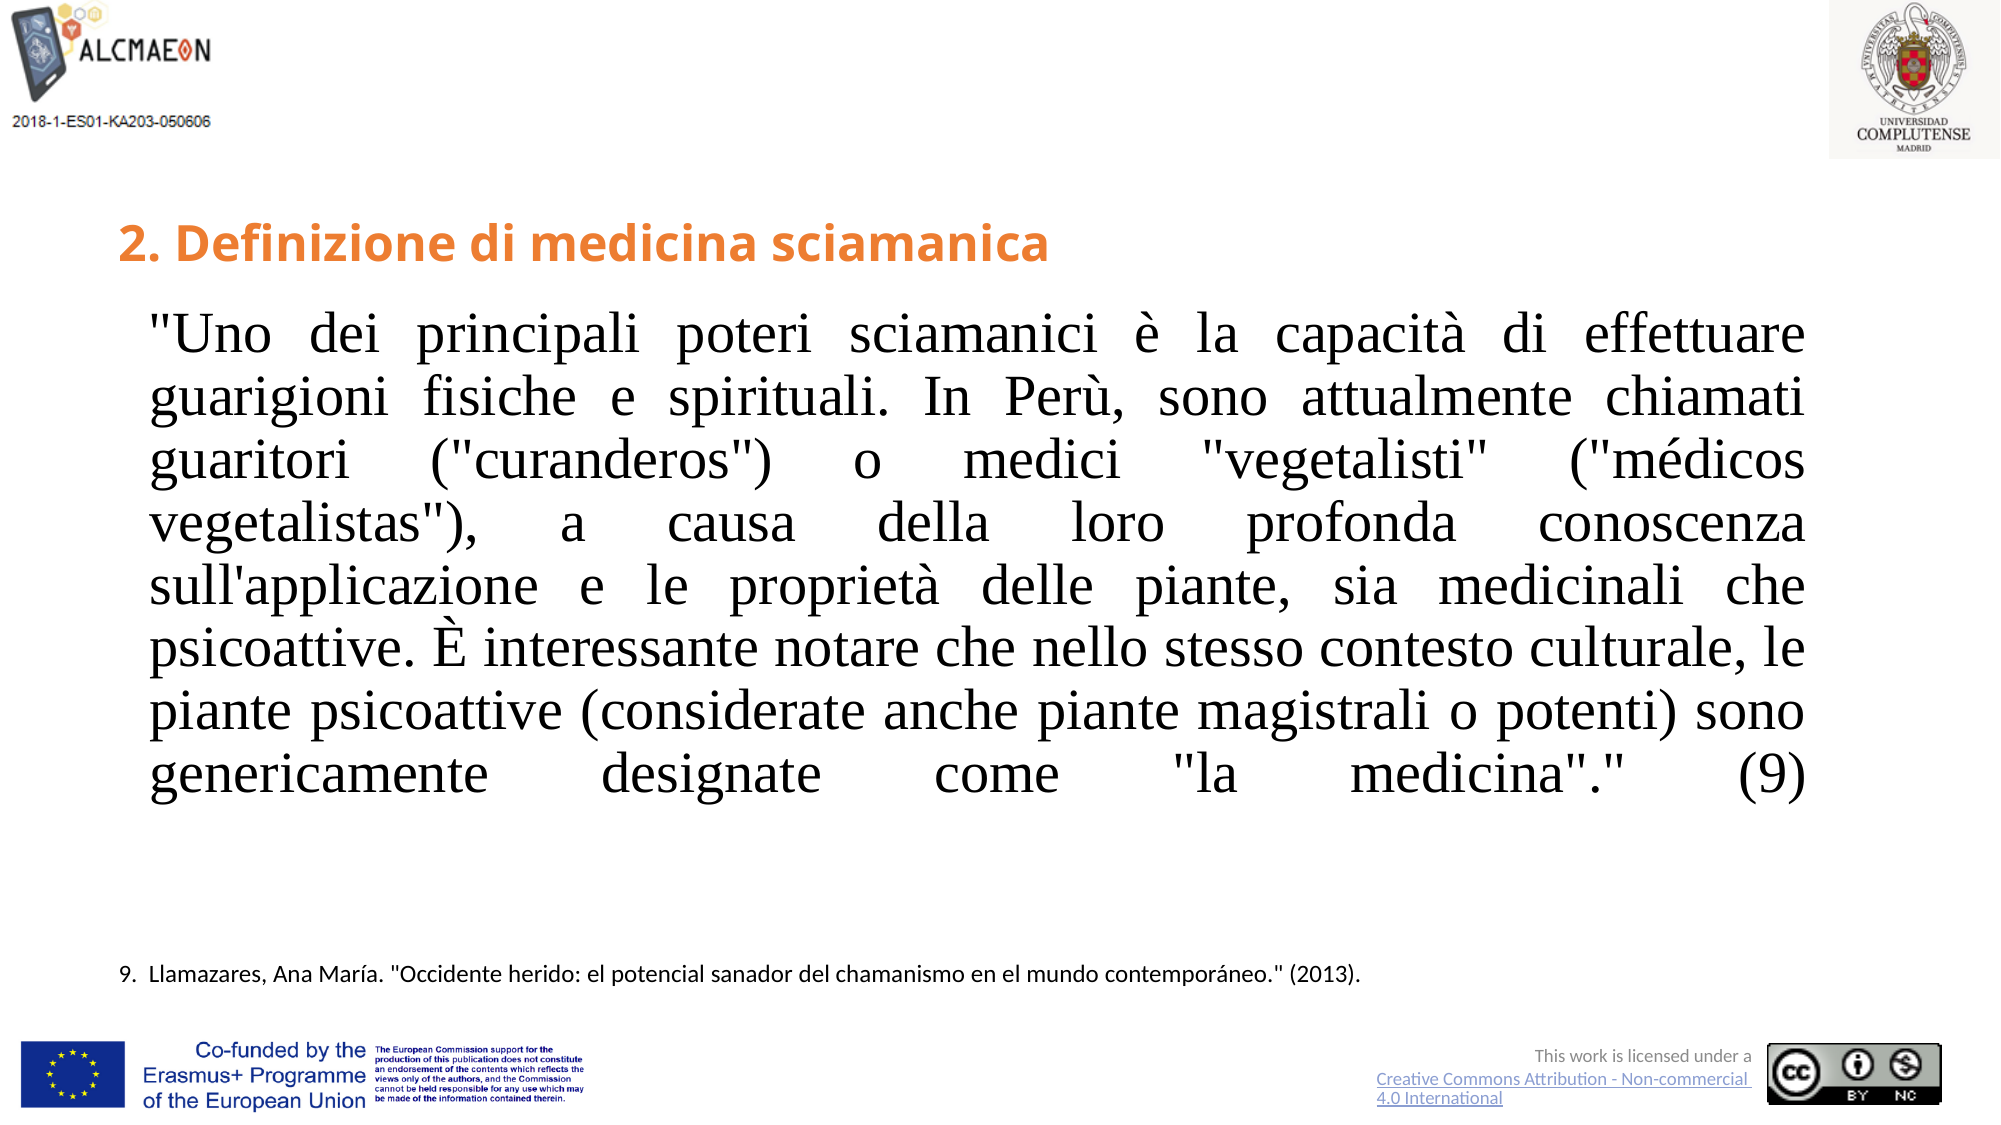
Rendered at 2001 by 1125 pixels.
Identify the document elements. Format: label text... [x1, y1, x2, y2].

picture [1829, 0, 2000, 159]
picture [0, 0, 222, 140]
text_box 9. Llamazares, Ana María. "Occidente herido: el potencial sanador del chamanismo en el mundo contemporáneo." (2013). [103, 950, 1809, 995]
picture [1767, 1043, 1942, 1105]
list "Uno dei principali poteri sciamanici è la capacità di effettuare guarigioni fisiche e spirituali. In Perù, sono attualmente chiamati guaritori ("curanderos") o medici "vegetalisti" ("médicos vegetalistas"), a causa della loro profonda conoscenza sull'applicazione e le proprietà delle piante, sia medicinali che psicoattive. È interessante notare che nello stesso contesto culturale, le piante psicoattive (considerate anche piante magistrali o potenti) sono genericamente designate come "la medicina"." (9) [97, 294, 1823, 925]
picture [16, 1035, 591, 1113]
title 2. Definizione di medicina sciamanica [103, 198, 1829, 292]
